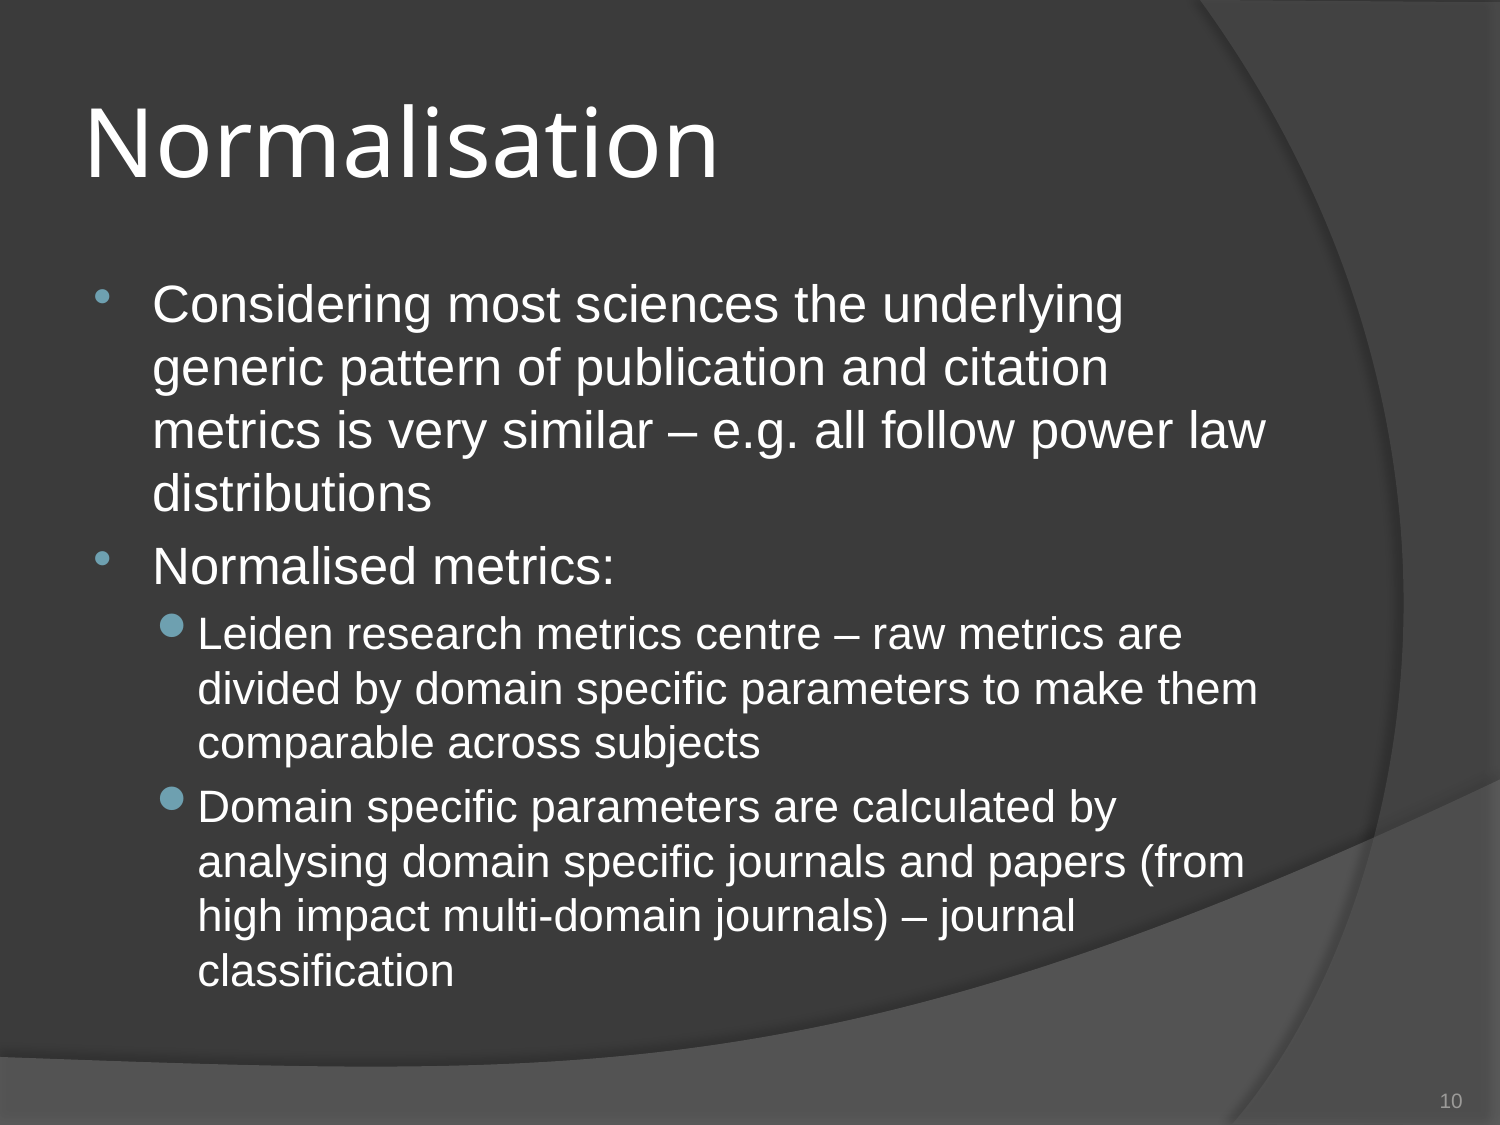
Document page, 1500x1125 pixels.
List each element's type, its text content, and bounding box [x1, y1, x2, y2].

list Considering most sciences the underlying generic pattern of publication and citation metrics is very similar – e.g. all follow power law distributions Normalised metrics: Leiden research metrics centre – raw metrics are divided by domain specific parameters to make them comparable across subjects Domain specific parameters are calculated by analysing domain specific journals and papers (from high impact multi-domain journals) – journal classification [74, 262, 1301, 1006]
slide_number 10 [1337, 1053, 1463, 1114]
title Normalisation [74, 44, 1301, 233]
